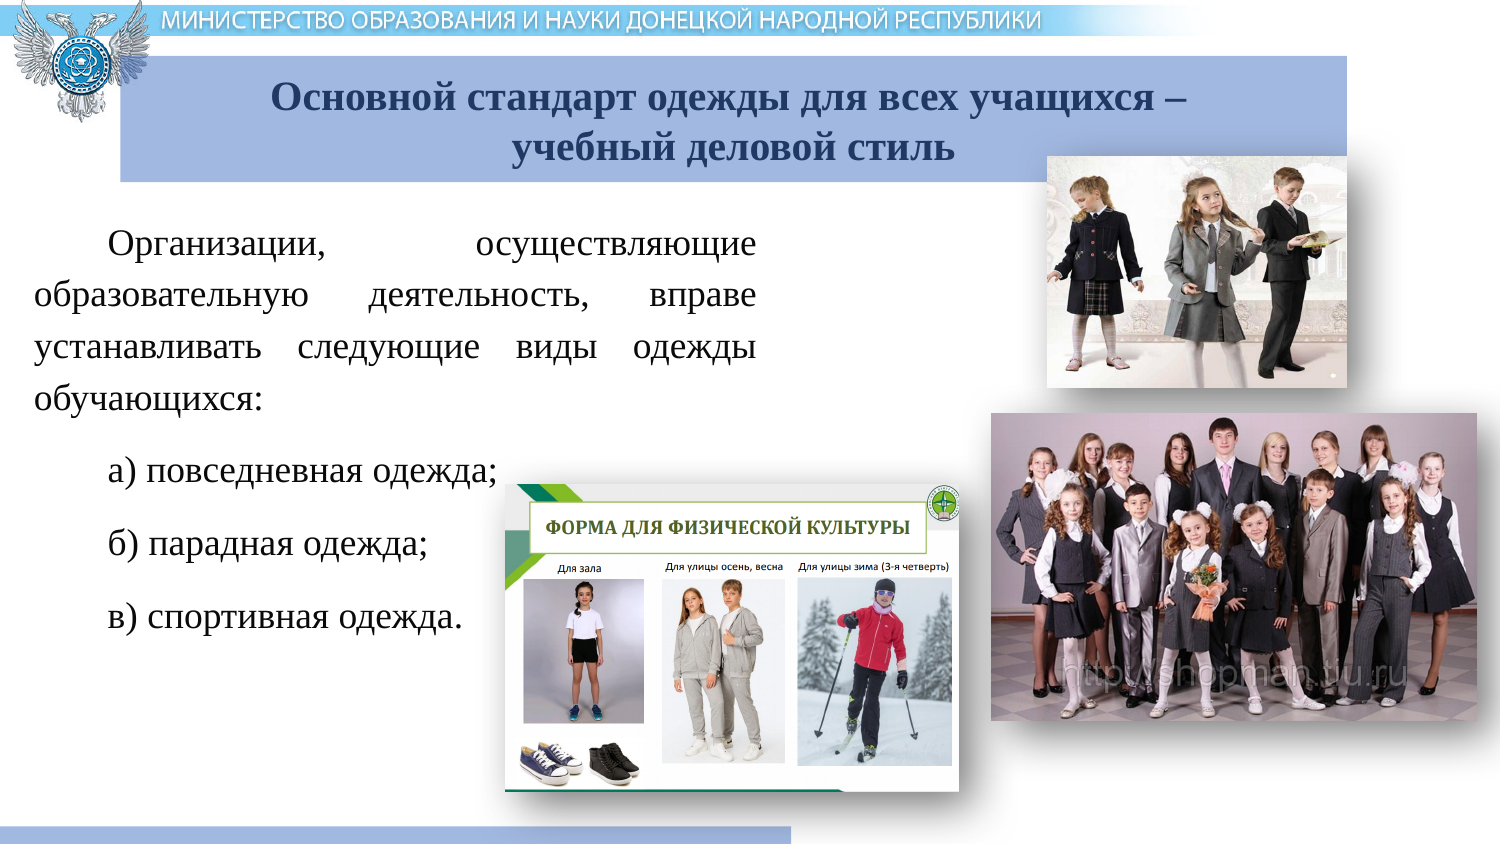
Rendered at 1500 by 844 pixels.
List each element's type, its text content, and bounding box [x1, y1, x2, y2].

picture [991, 413, 1477, 721]
text_box Организации, осуществляющие образовательную деятельность, вправе устанавливать следующие виды одежды обучающихся: а) повседневная одежда; б) парадная одежда; в) спортивная одежда. [19, 203, 773, 643]
picture [0, 0, 1500, 134]
text_box Основной стандарт одежды для всех учащихся – учебный деловой стиль [120, 134, 1347, 183]
picture [505, 484, 959, 792]
picture [1047, 156, 1347, 388]
text_box [0, 826, 792, 844]
